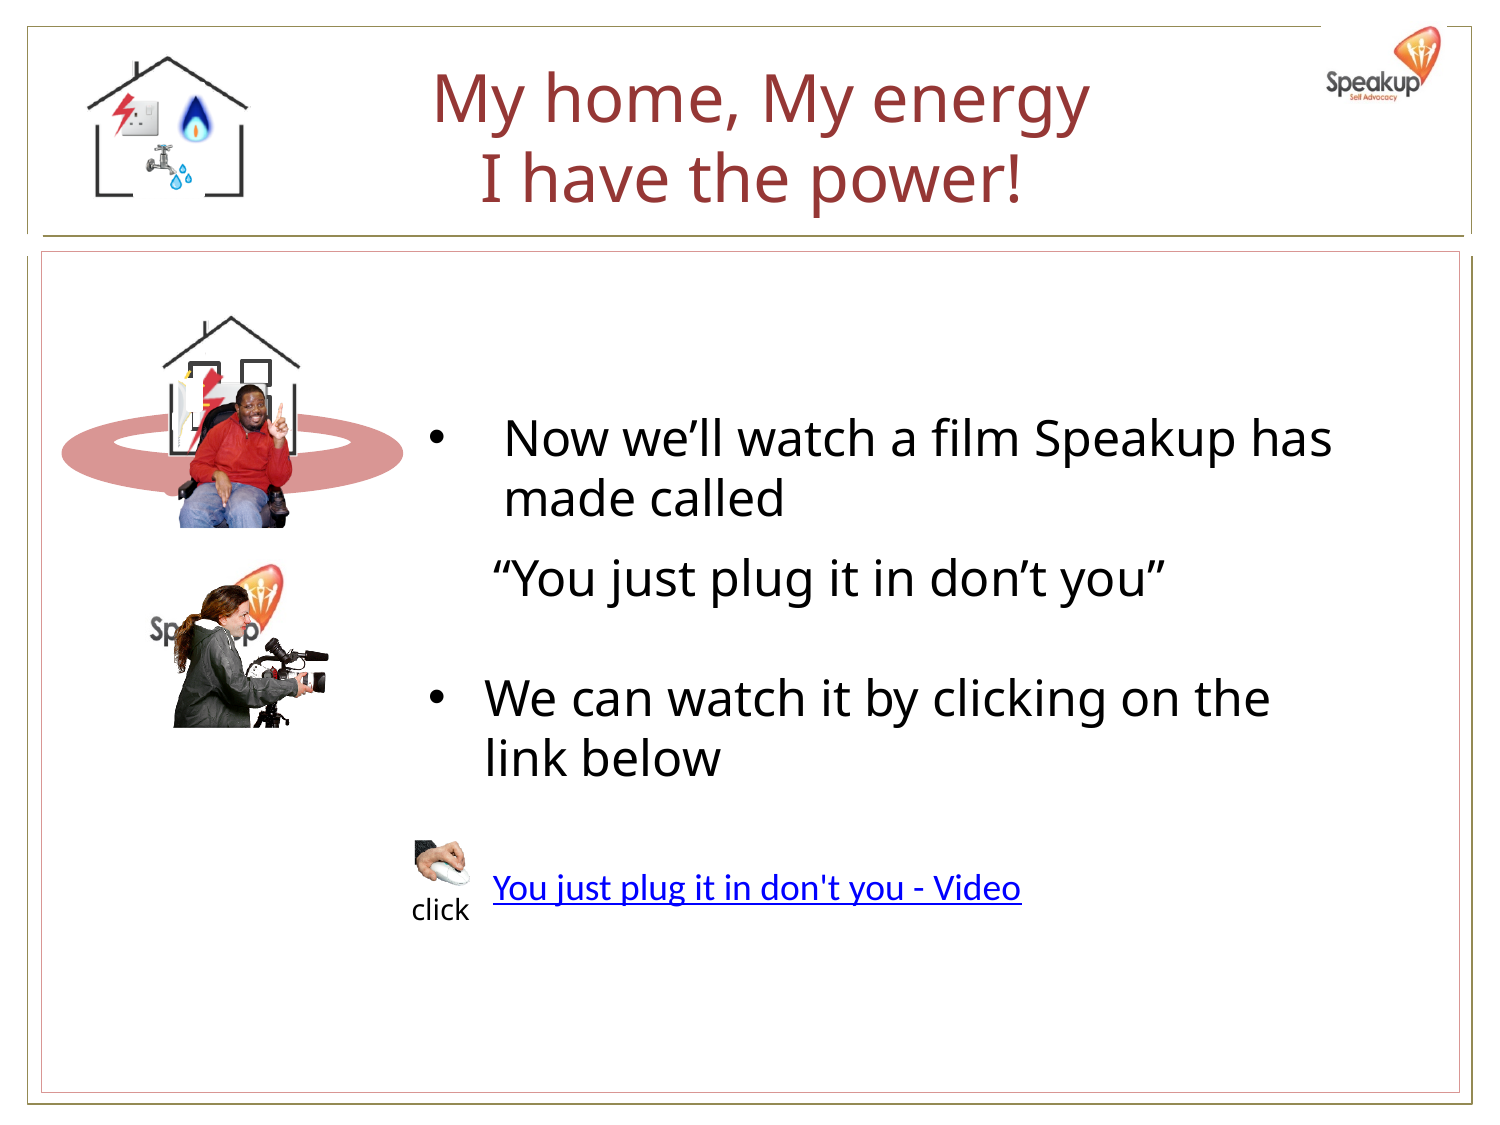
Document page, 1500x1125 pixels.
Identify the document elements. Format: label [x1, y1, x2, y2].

text_box [63, 310, 402, 553]
text_box [144, 558, 330, 736]
text_box [0, 20, 1483, 1105]
text_box [396, 833, 508, 935]
